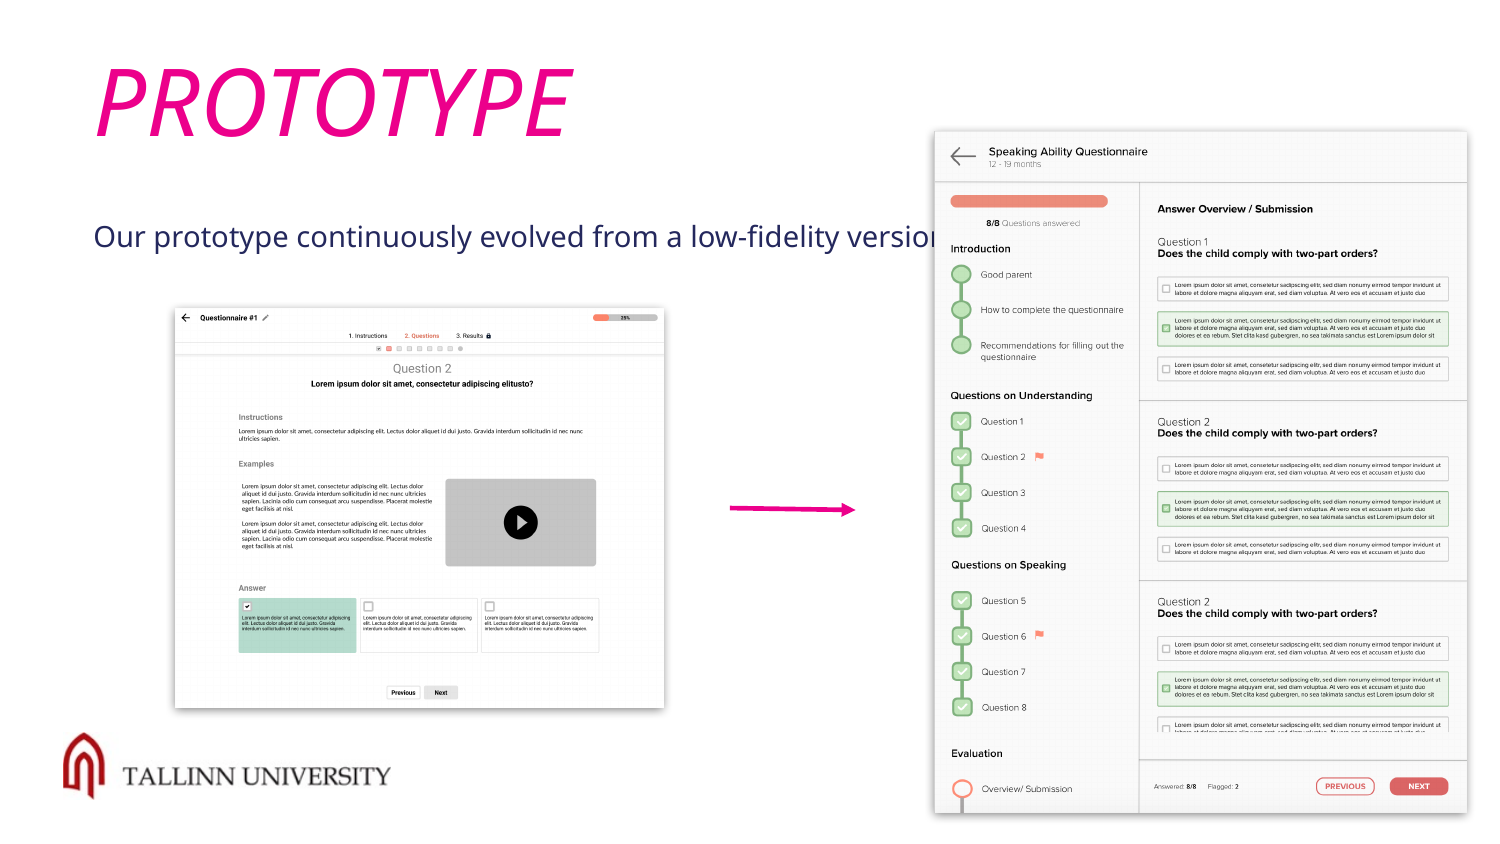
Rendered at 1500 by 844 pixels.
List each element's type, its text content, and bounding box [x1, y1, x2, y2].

text_box Our prototype continuously evolved from a low-fidelity version to a high-fidelity one: [78, 203, 927, 268]
picture [175, 308, 665, 708]
picture [934, 131, 1468, 813]
title PROTOTYPE [78, 6, 1290, 163]
picture [63, 732, 391, 800]
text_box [729, 507, 856, 511]
